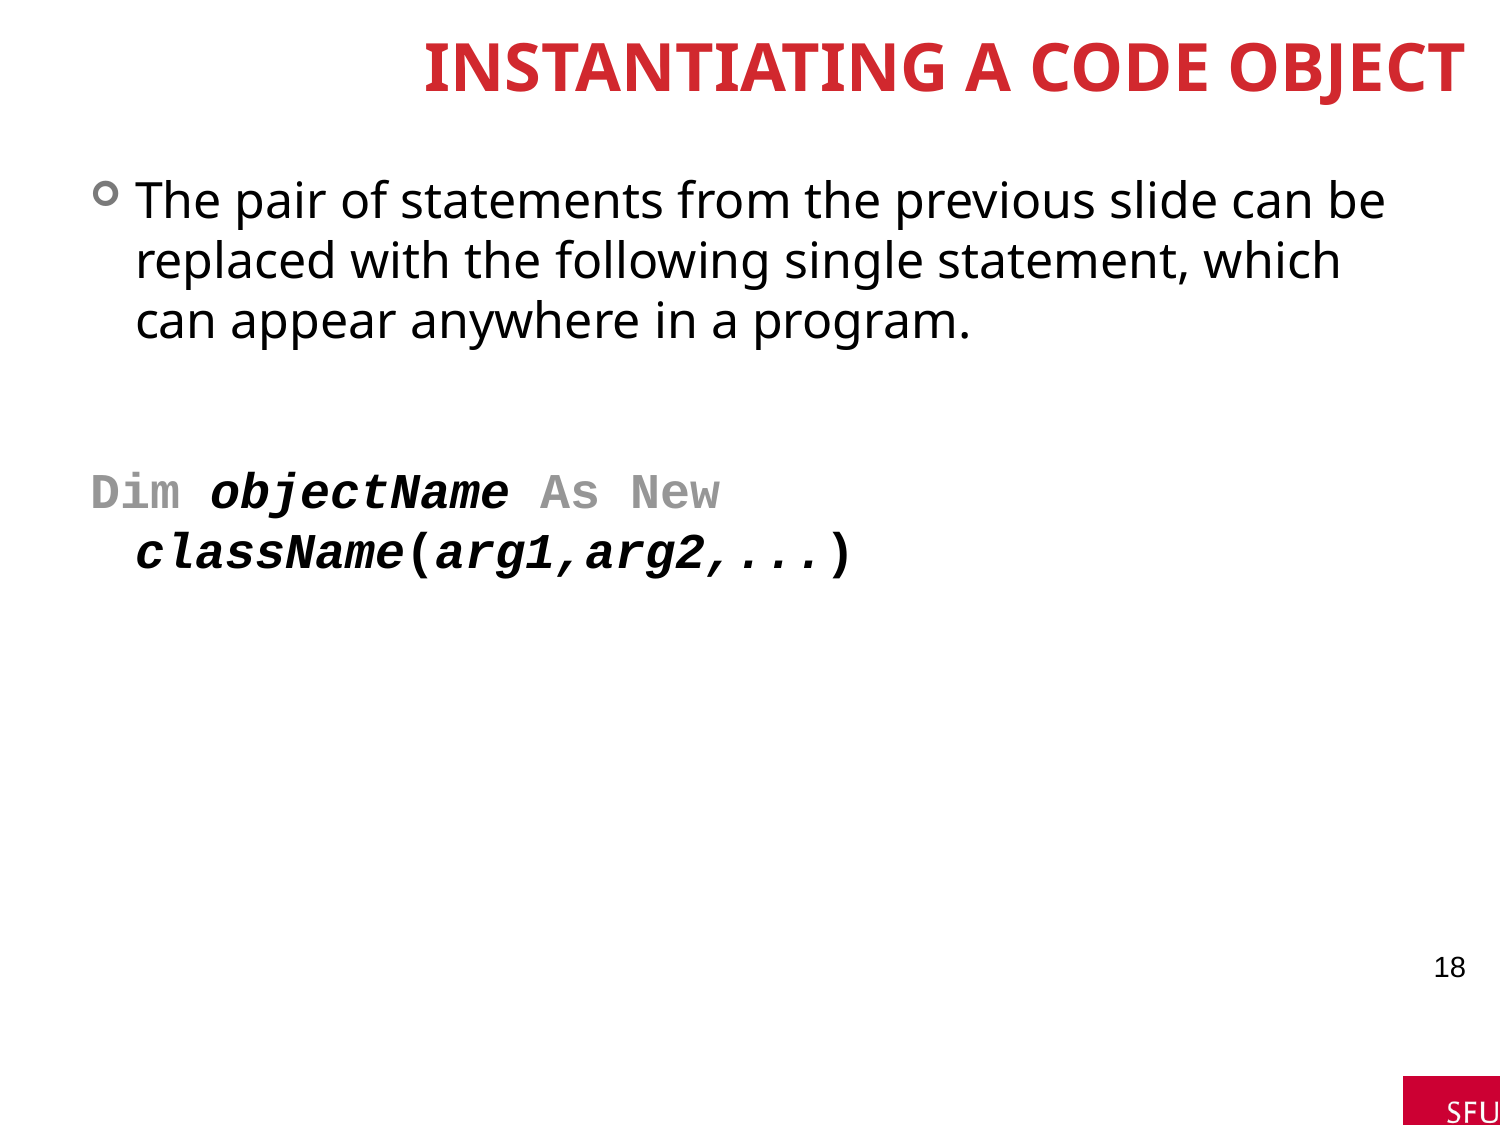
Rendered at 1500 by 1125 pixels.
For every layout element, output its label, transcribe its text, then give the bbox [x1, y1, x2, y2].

slide_number 18 [1400, 940, 1500, 1026]
picture [1403, 1076, 1500, 1125]
title Instantiating a Code Object [29, 20, 1483, 113]
list The pair of statements from the previous slide can be replaced with the following single statement, which can appear anywhere in a program. Dim objectName As New className(arg1,arg2,...) [75, 160, 1429, 1062]
